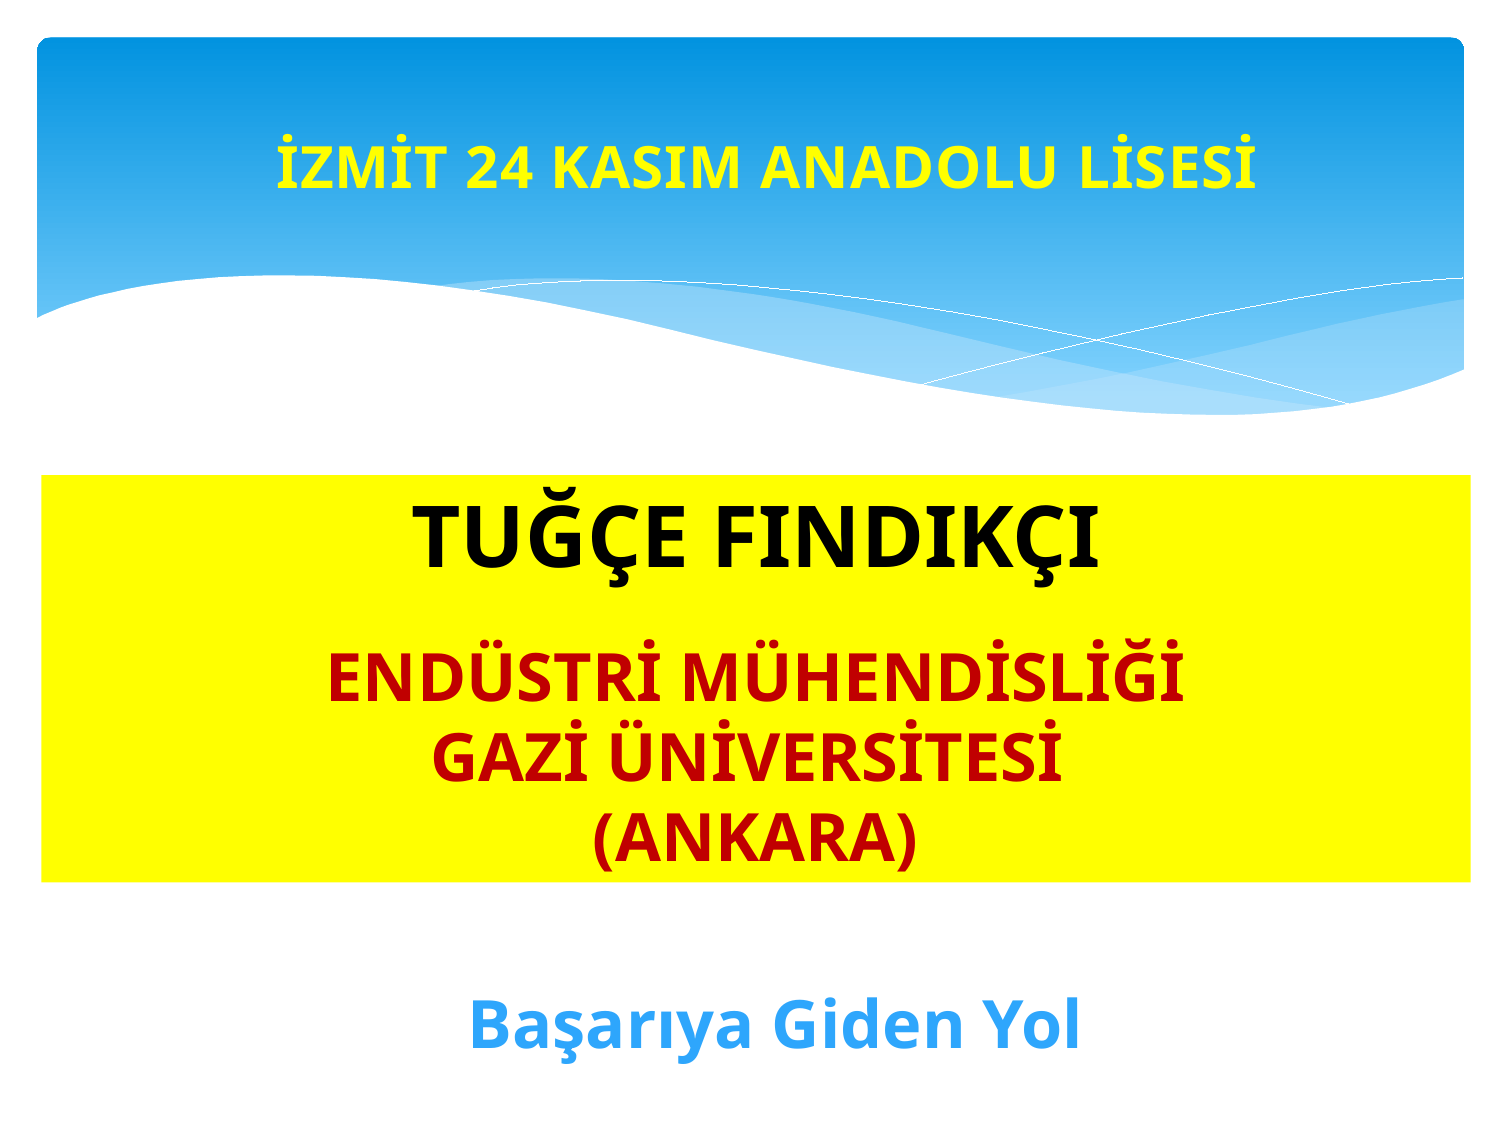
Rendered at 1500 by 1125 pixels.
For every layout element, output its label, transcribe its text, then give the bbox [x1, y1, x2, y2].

text_box İZMİT 24 KASIM ANADOLU LİSESİ [194, 122, 1341, 207]
text_box Başarıya Giden Yol [437, 974, 1114, 1070]
text_box TUĞÇE FINDIKÇI ENDÜSTRİ MÜHENDİSLİĞİ GAZİ ÜNİVERSİTESİ (ANKARA) [41, 475, 1471, 883]
